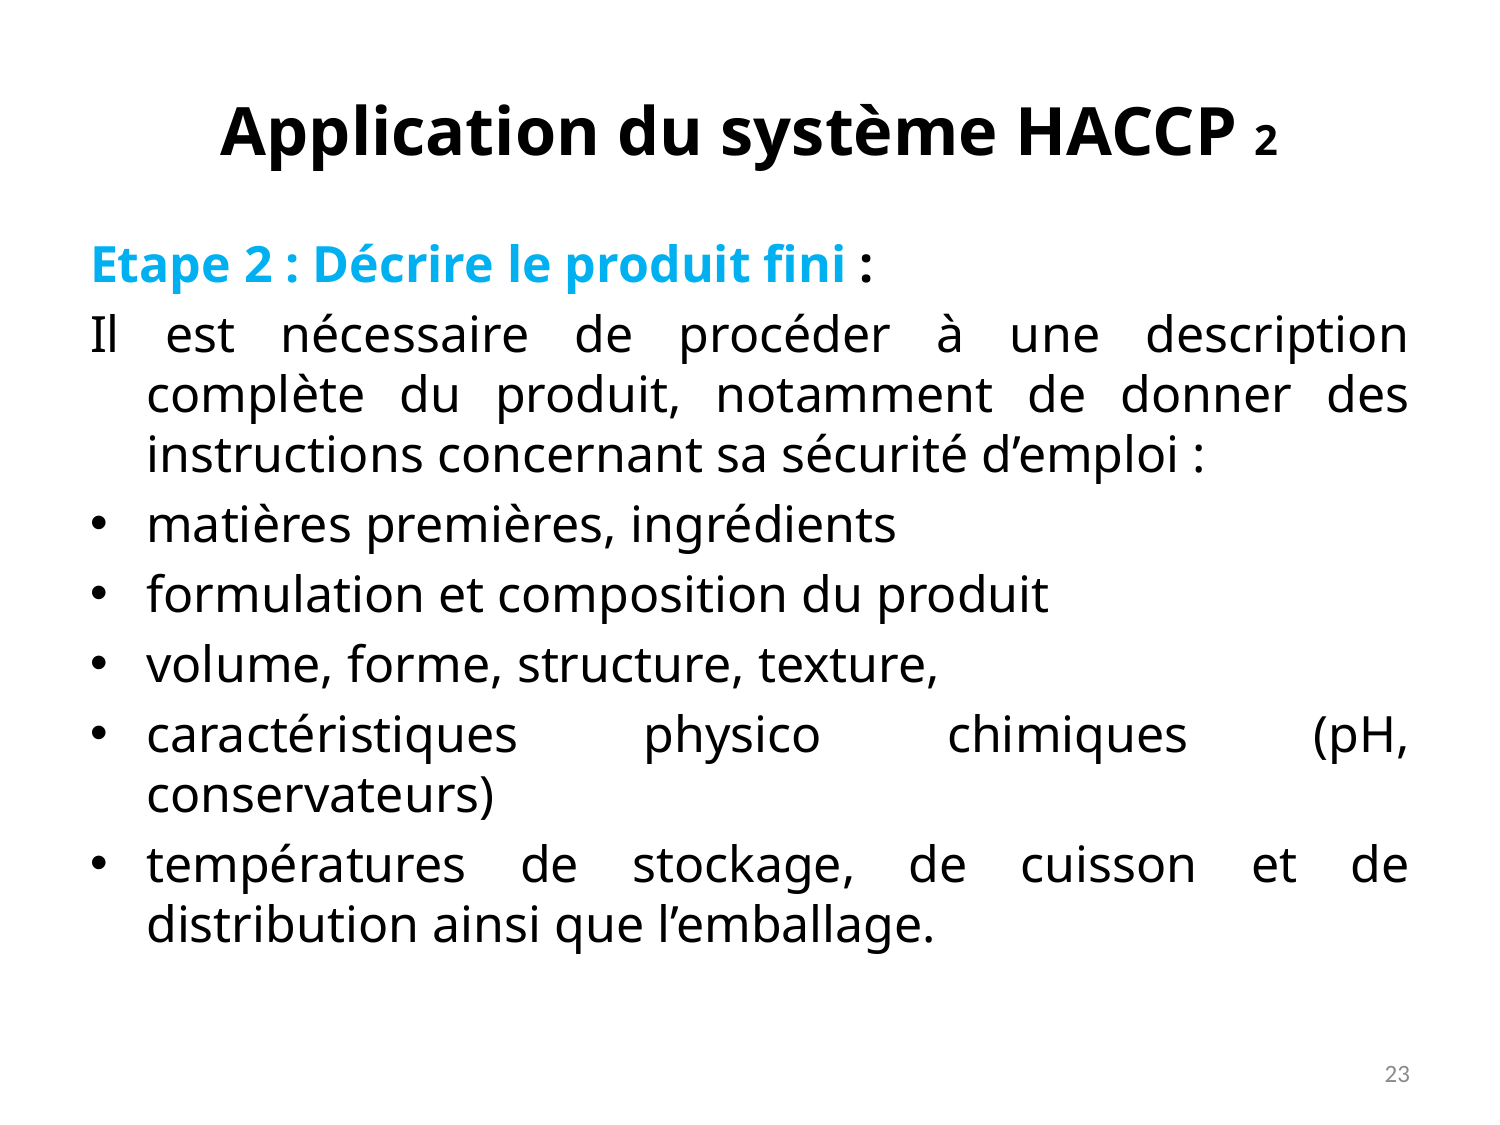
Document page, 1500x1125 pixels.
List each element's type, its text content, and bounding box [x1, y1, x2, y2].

title Application du système HACCP 2 [75, 45, 1425, 213]
slide_number 23 [1074, 1042, 1425, 1103]
list Etape 2 : Décrire le produit fini : Il est nécessaire de procéder à une description complète du produit, notamment de donner des instructions concernant sa sécurité d’emploi : matières premières, ingrédients formulation et composition du produit volume, forme, structure, texture, caractéristiques physico chimiques (pH, conservateurs) températures de stockage, de cuisson et de distribution ainsi que l’emballage. [75, 224, 1425, 1038]
